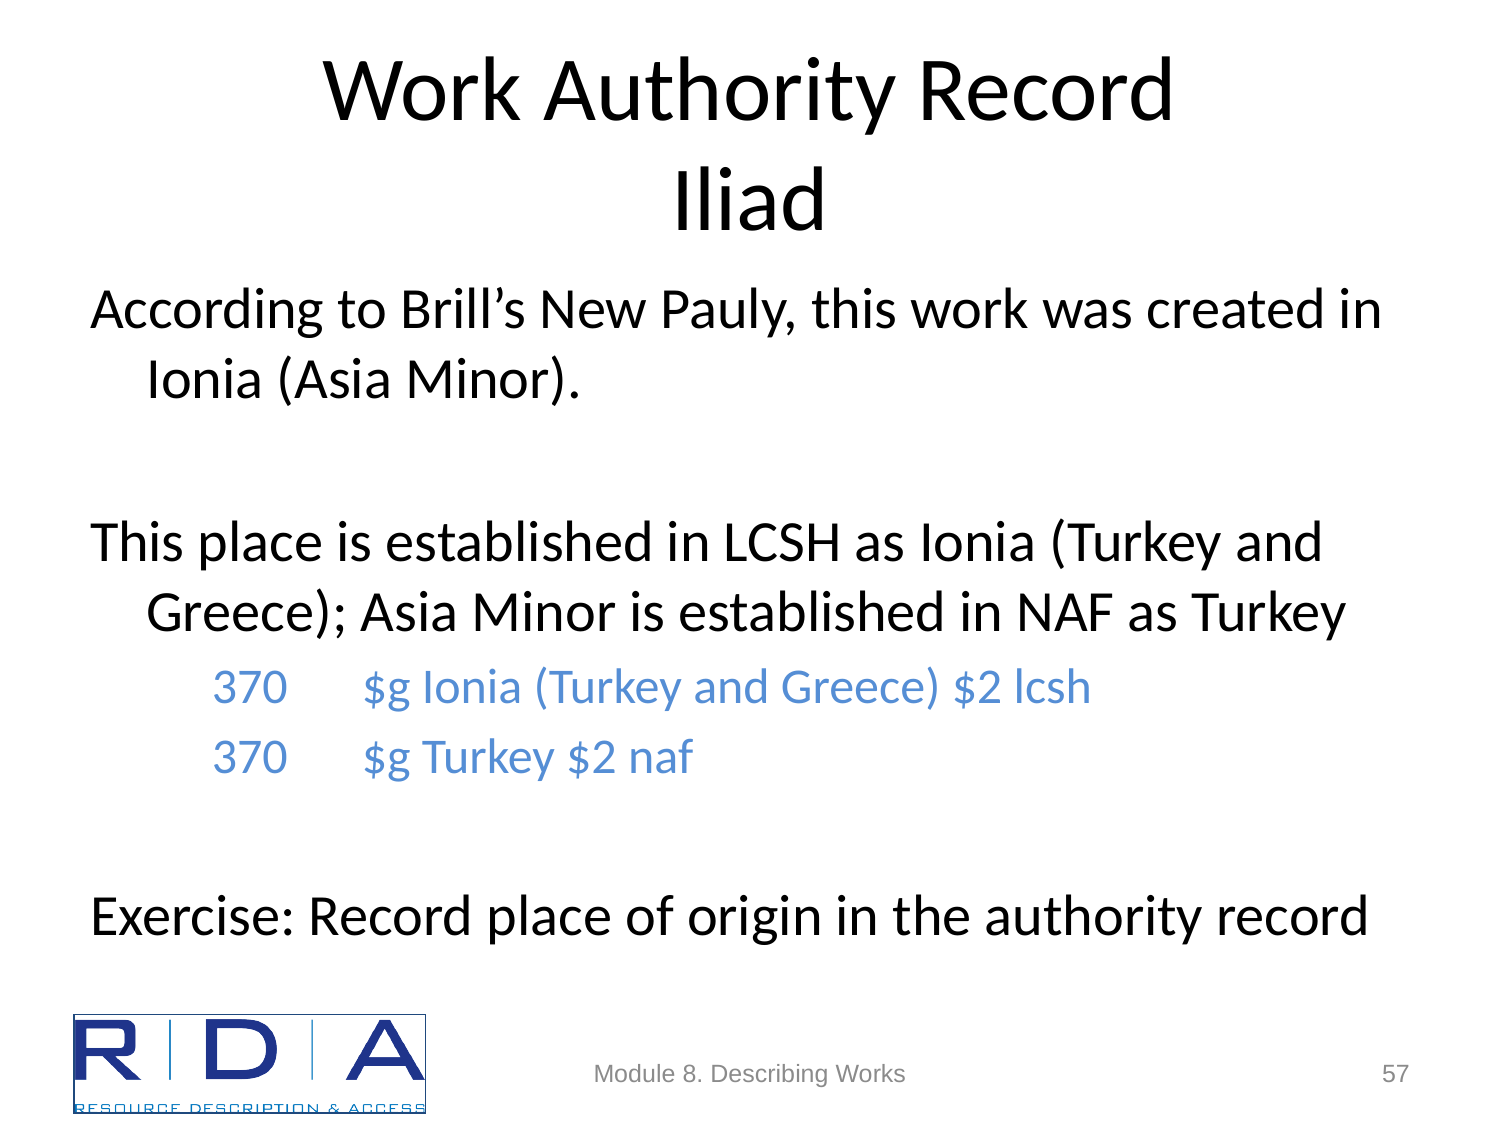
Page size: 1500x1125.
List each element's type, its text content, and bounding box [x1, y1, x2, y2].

picture [75, 1015, 425, 1112]
title Work Authority Record Iliad [75, 45, 1425, 233]
list According to Brill’s New Pauly, this work was created in Ionia (Asia Minor). This place is established in LCSH as Ionia (Turkey and Greece); Asia Minor is established in NAF as Turkey 370 $g Ionia (Turkey and Greece) $2 lcsh 370 $g Turkey $2 naf Exercise: Record place of origin in the authority record [75, 262, 1425, 1005]
footer Module 8. Describing Works [512, 1042, 988, 1103]
slide_number 57 [1074, 1042, 1425, 1103]
